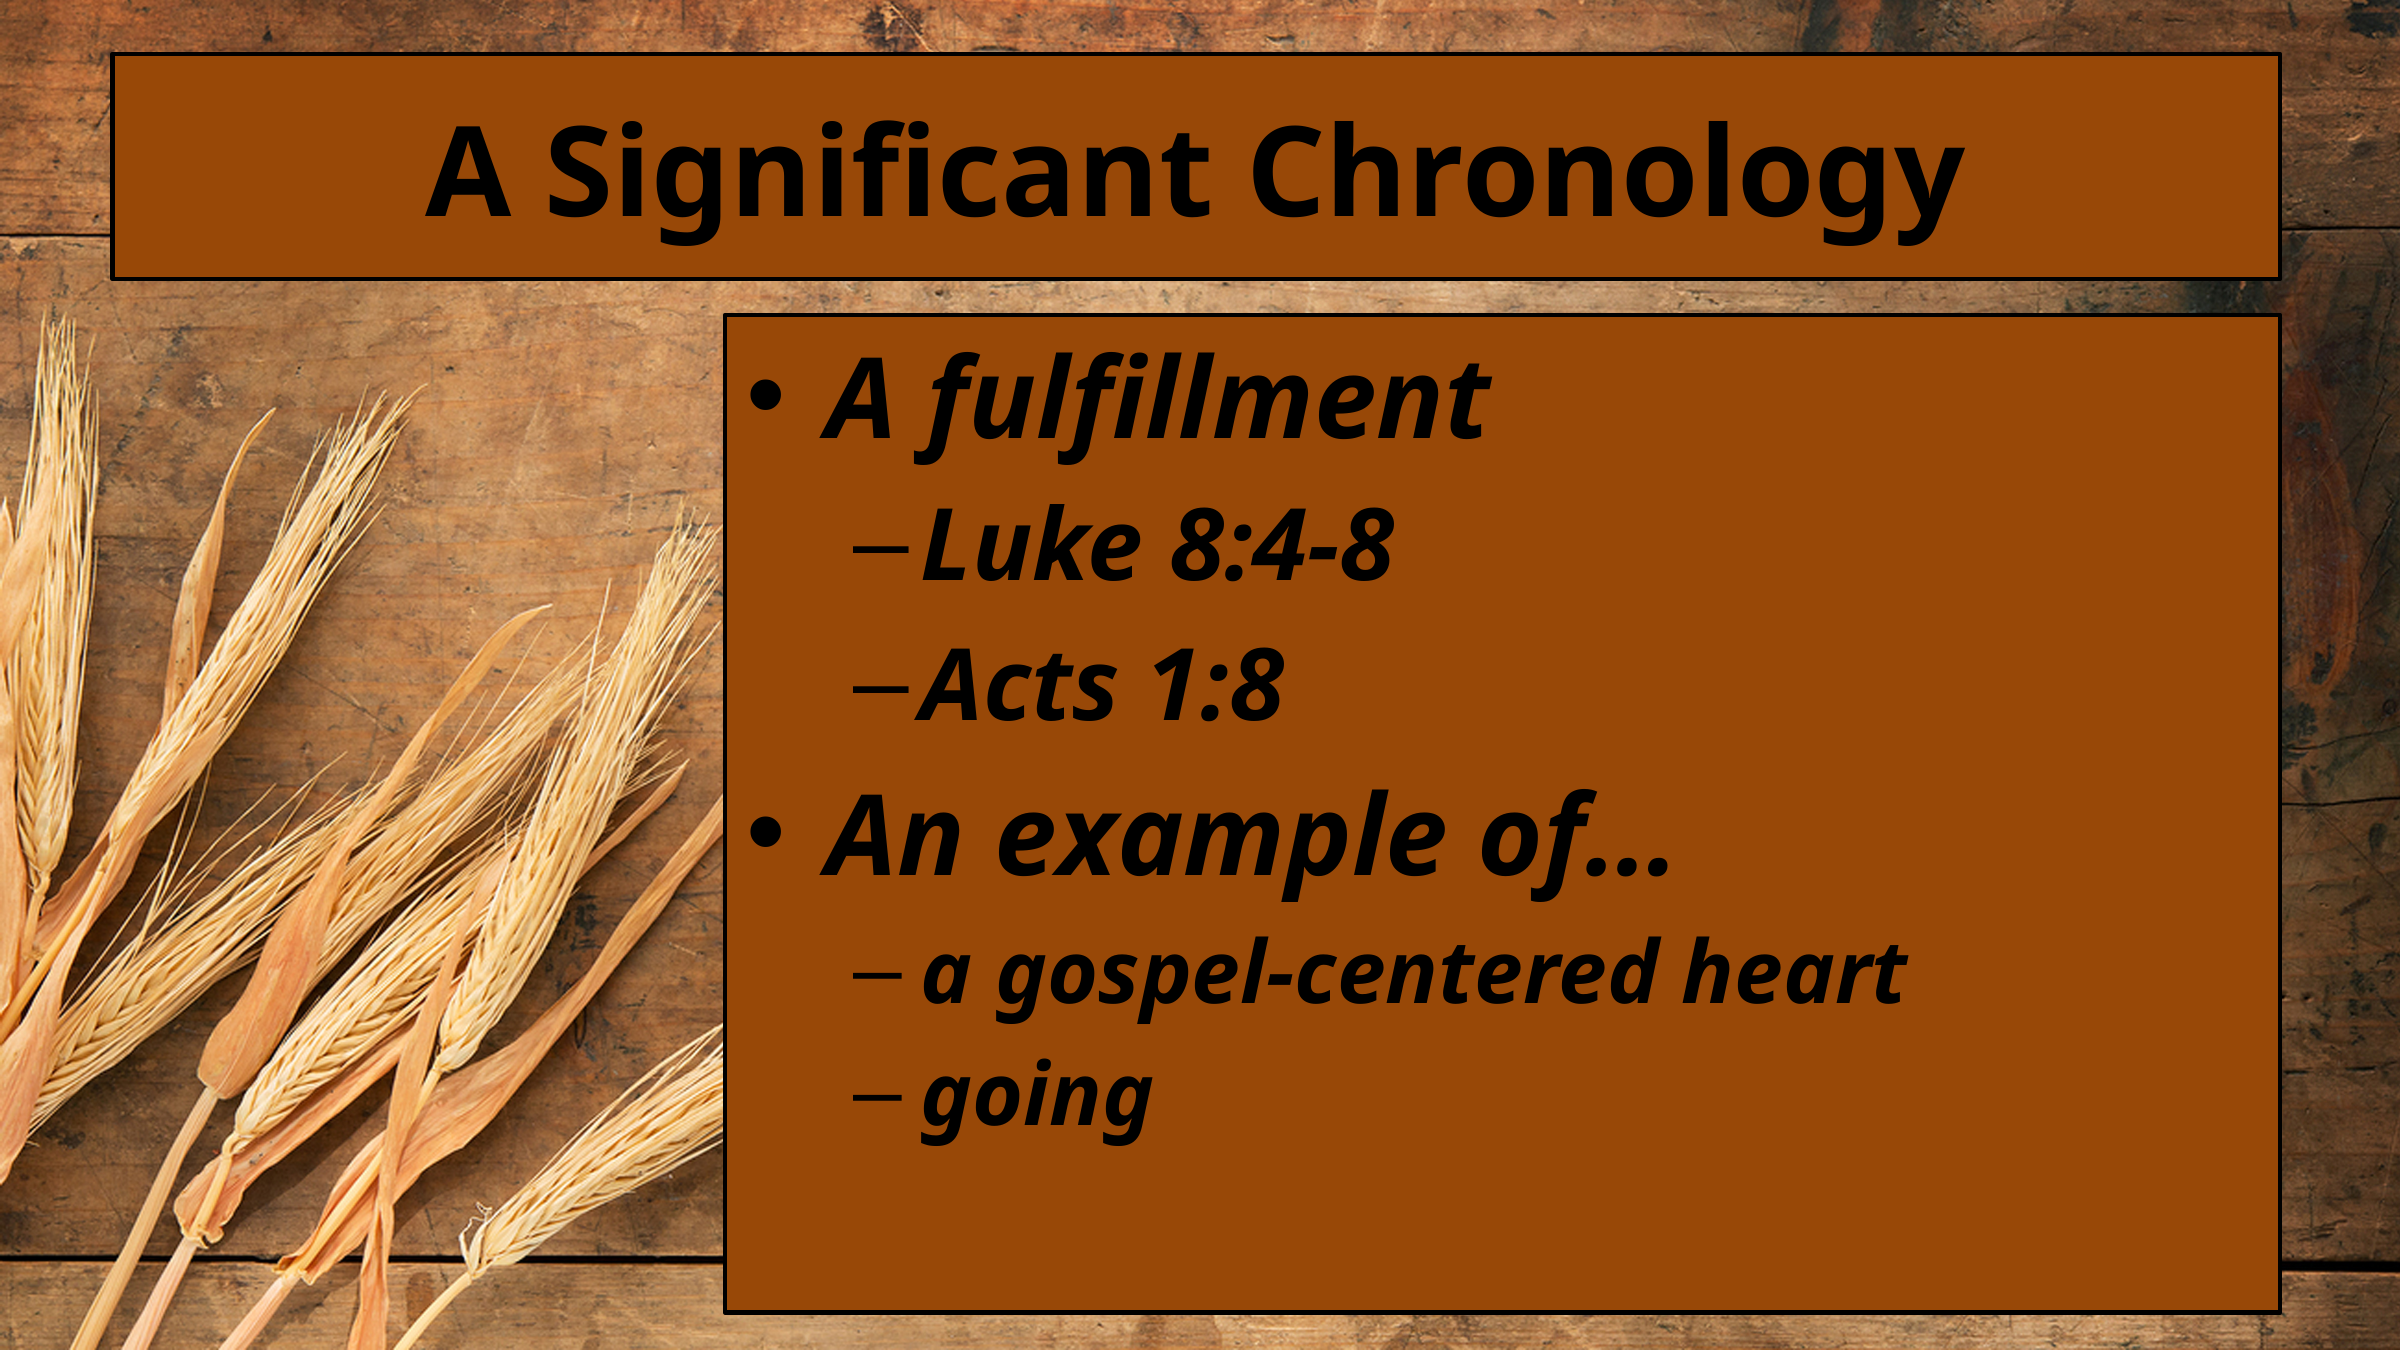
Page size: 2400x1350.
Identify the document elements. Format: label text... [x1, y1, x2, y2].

title A Significant Chronology [112, 54, 2280, 279]
list A fulfillment Luke 8:4-8 Acts 1:8 An example of… a gospel-centered heart going [725, 315, 2280, 1313]
picture [0, 0, 2400, 1350]
